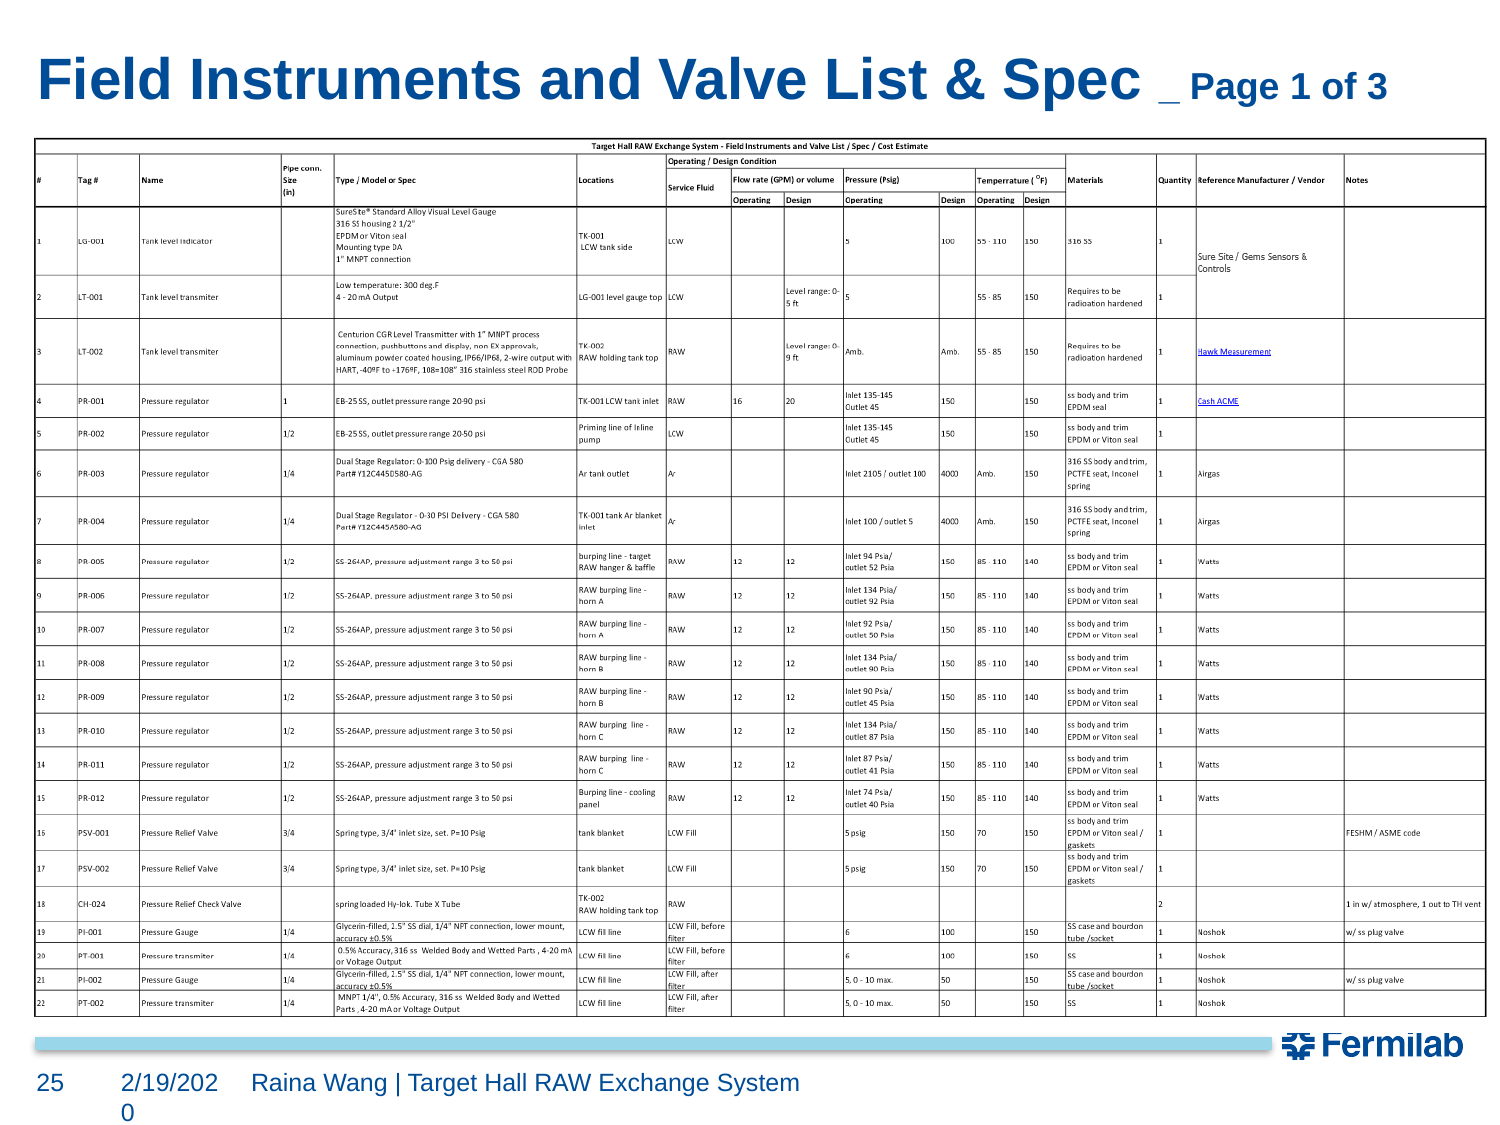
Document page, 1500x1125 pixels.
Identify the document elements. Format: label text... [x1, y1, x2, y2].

picture [1282, 1033, 1463, 1060]
footer Raina Wang | Target Hall RAW Exchange System [251, 1066, 1279, 1107]
title Field Instruments and Valve List & Spec _ Page 1 of 3 [37, 41, 1463, 112]
slide_number 25 [36, 1066, 105, 1106]
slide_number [120, 1066, 232, 1107]
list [19, 123, 1500, 1033]
